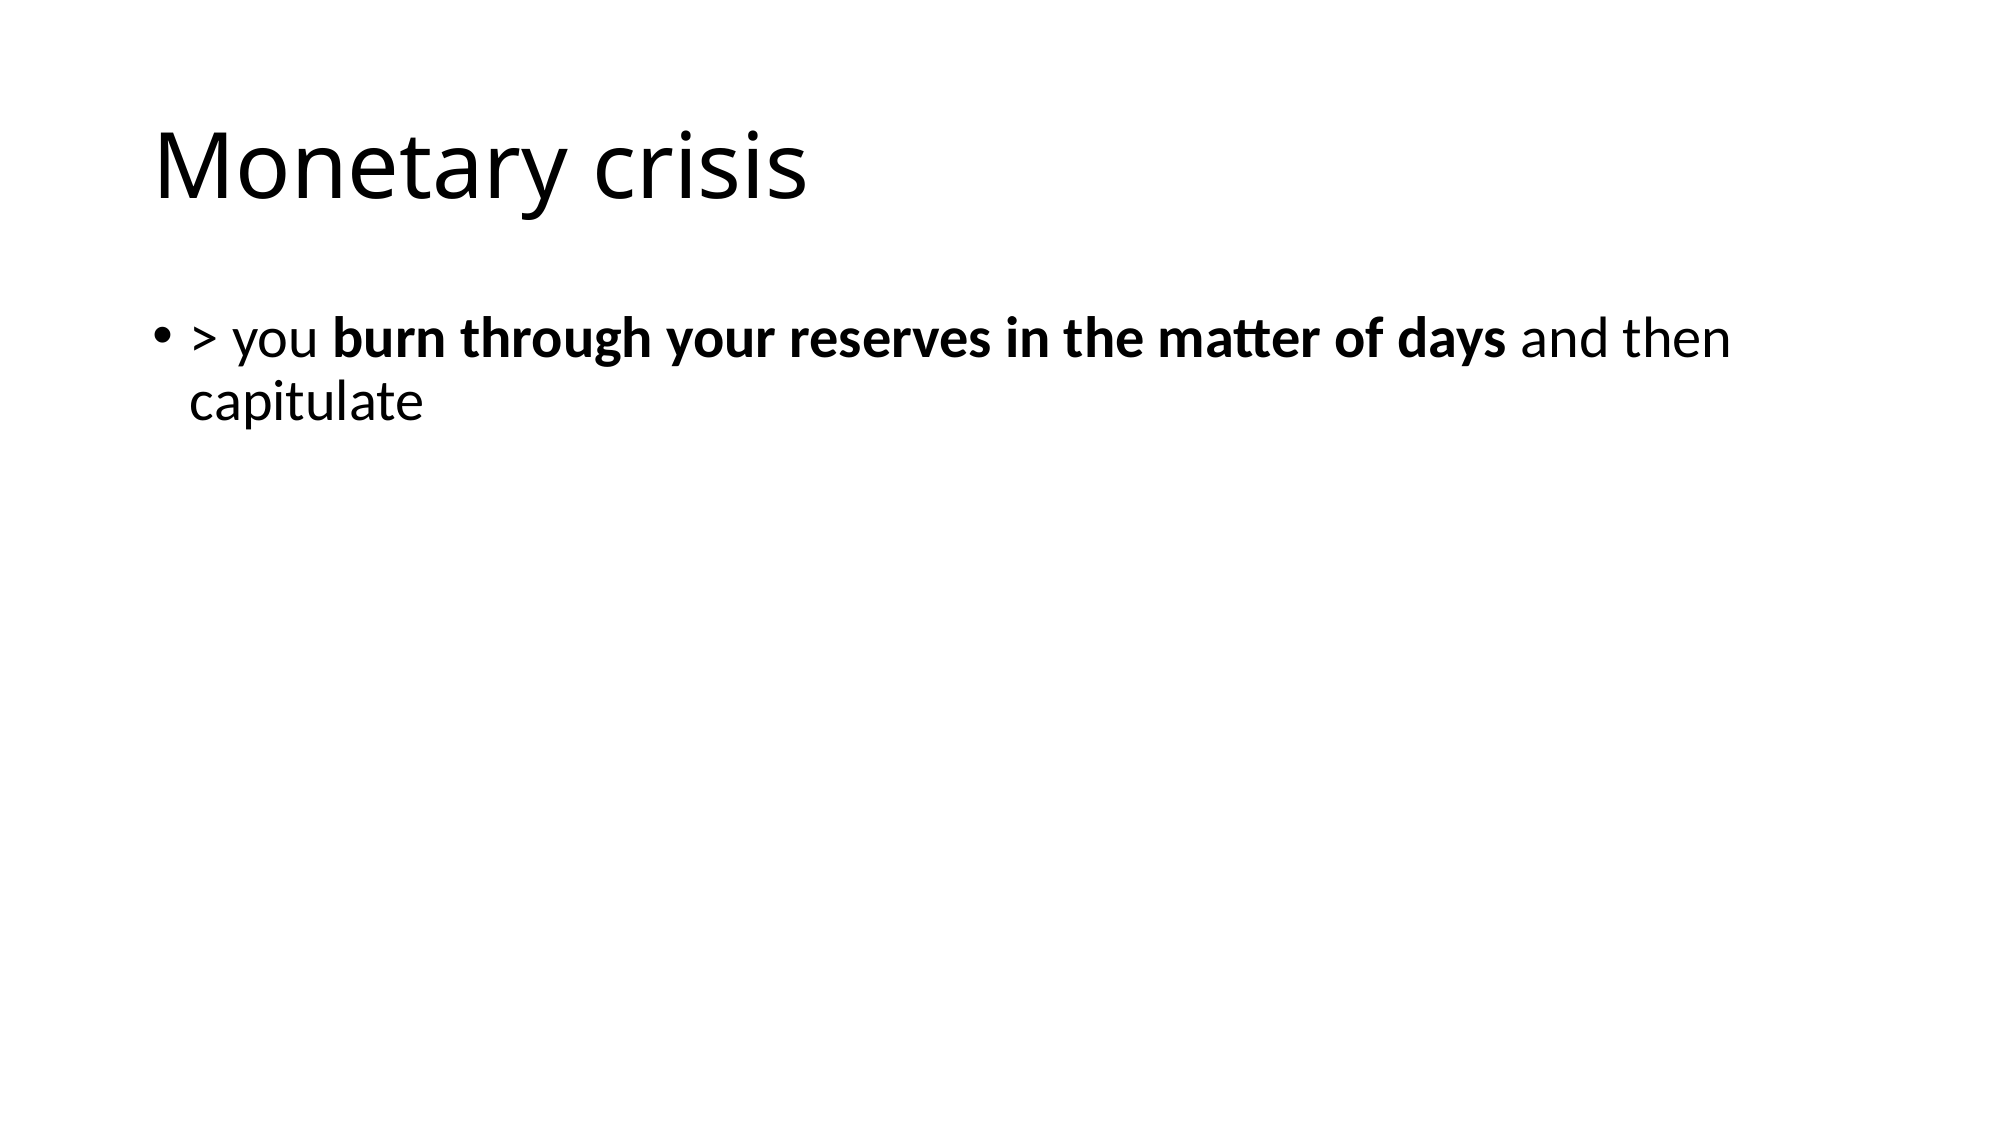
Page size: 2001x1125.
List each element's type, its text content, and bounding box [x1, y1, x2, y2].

title Monetary crisis [137, 59, 1863, 278]
list > you burn through your reserves in the matter of days and then capitulate [137, 299, 1863, 1014]
